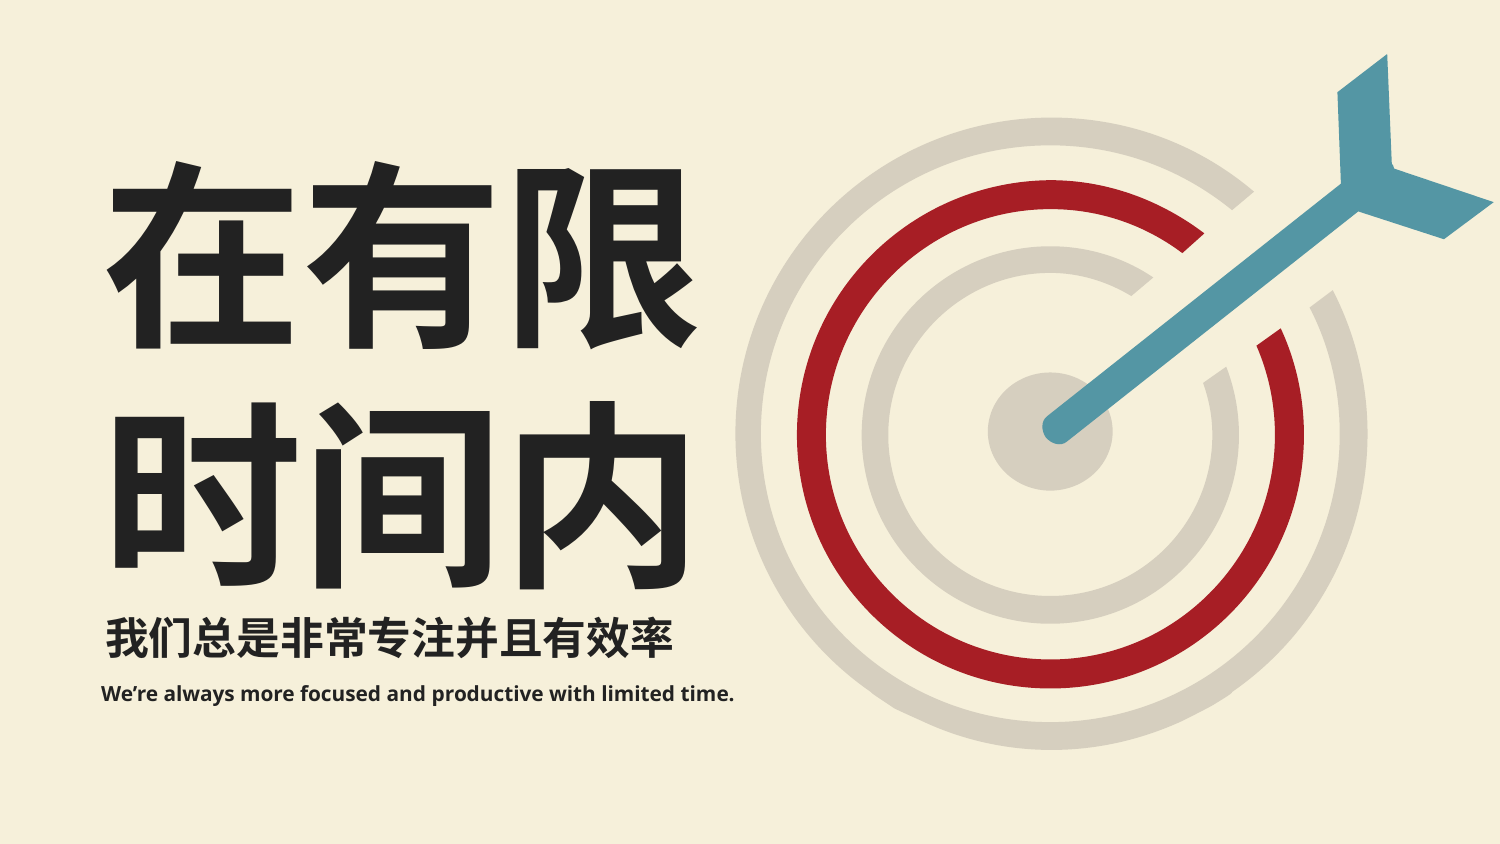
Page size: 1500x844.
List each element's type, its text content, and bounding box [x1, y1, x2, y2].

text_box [734, 53, 1495, 751]
text_box 在有限 时间内 [88, 123, 723, 619]
text_box We’re always more focused and productive with limited time. [86, 672, 730, 713]
text_box 我们总是非常专注并且有效率 [90, 603, 689, 671]
